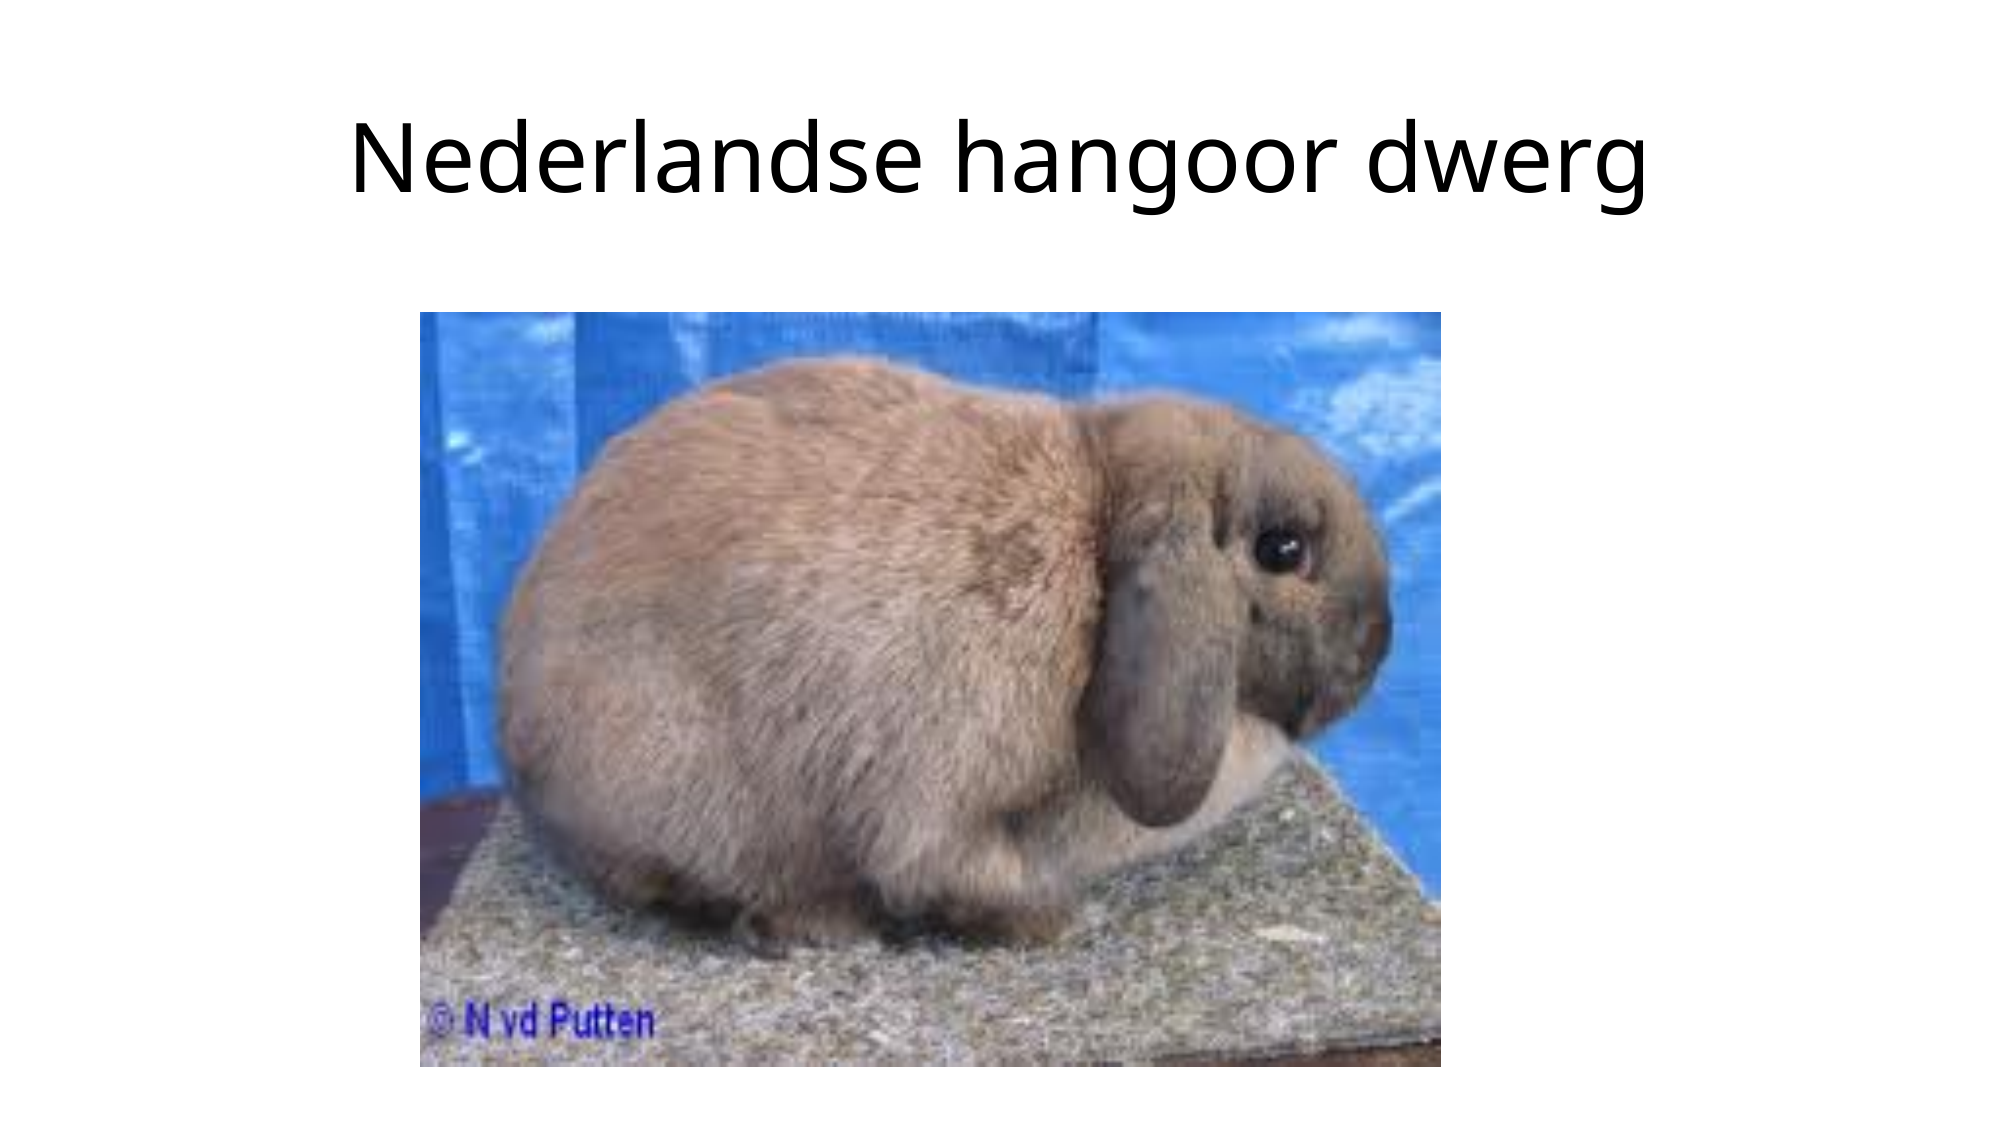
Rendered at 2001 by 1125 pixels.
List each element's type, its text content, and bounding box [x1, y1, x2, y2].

picture [420, 312, 1441, 1067]
title Nederlandse hangoor dwerg [249, 41, 1750, 221]
